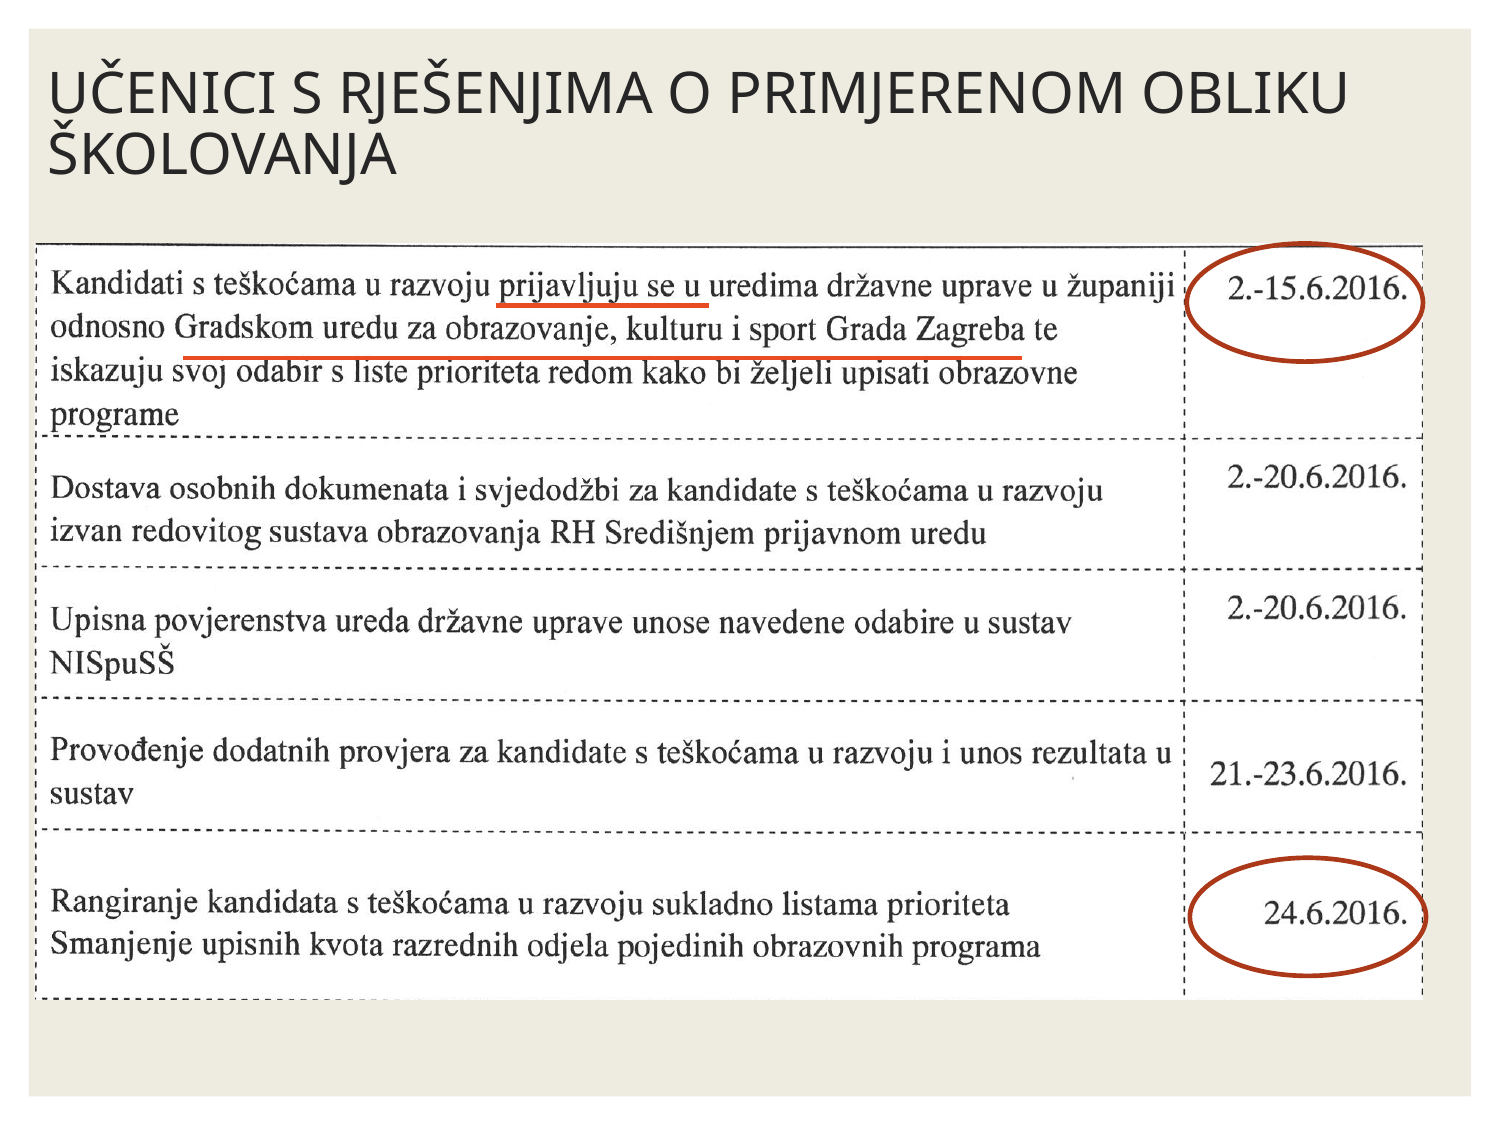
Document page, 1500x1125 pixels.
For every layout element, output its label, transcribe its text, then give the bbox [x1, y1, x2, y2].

title UČENICI S RJEŠENJIMA O PRIMJERENOM OBLIKU ŠKOLOVANJA [32, 54, 1448, 197]
picture [34, 243, 1424, 1000]
